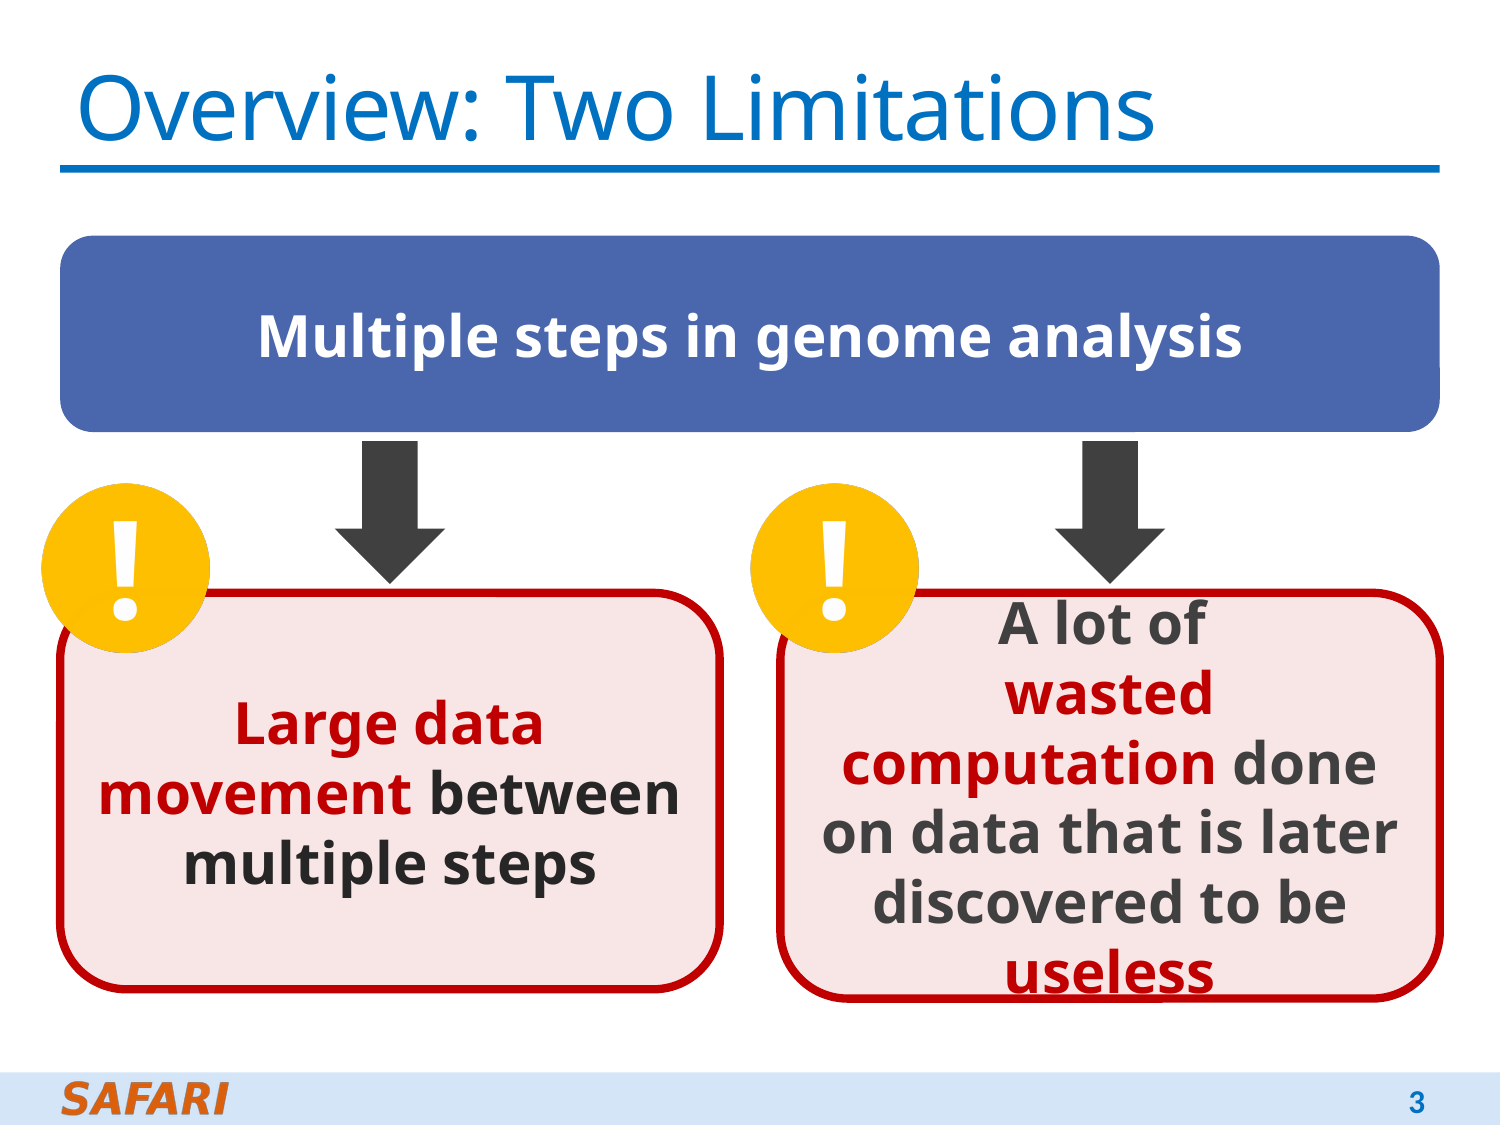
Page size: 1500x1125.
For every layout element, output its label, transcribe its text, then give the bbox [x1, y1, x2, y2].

title Overview: Two Limitations [60, 42, 1440, 166]
text_box A lot of wasted computation done on data that is later discovered to be useless [779, 591, 1442, 1000]
text_box [1053, 439, 1167, 585]
picture [60, 1073, 233, 1125]
text_box [333, 439, 447, 585]
slide_number 3 [1233, 1077, 1440, 1123]
picture [749, 483, 920, 654]
text_box Multiple steps in genome analysis [58, 234, 1442, 434]
text_box Large data movement between multiple steps [58, 591, 721, 991]
picture [40, 483, 211, 654]
